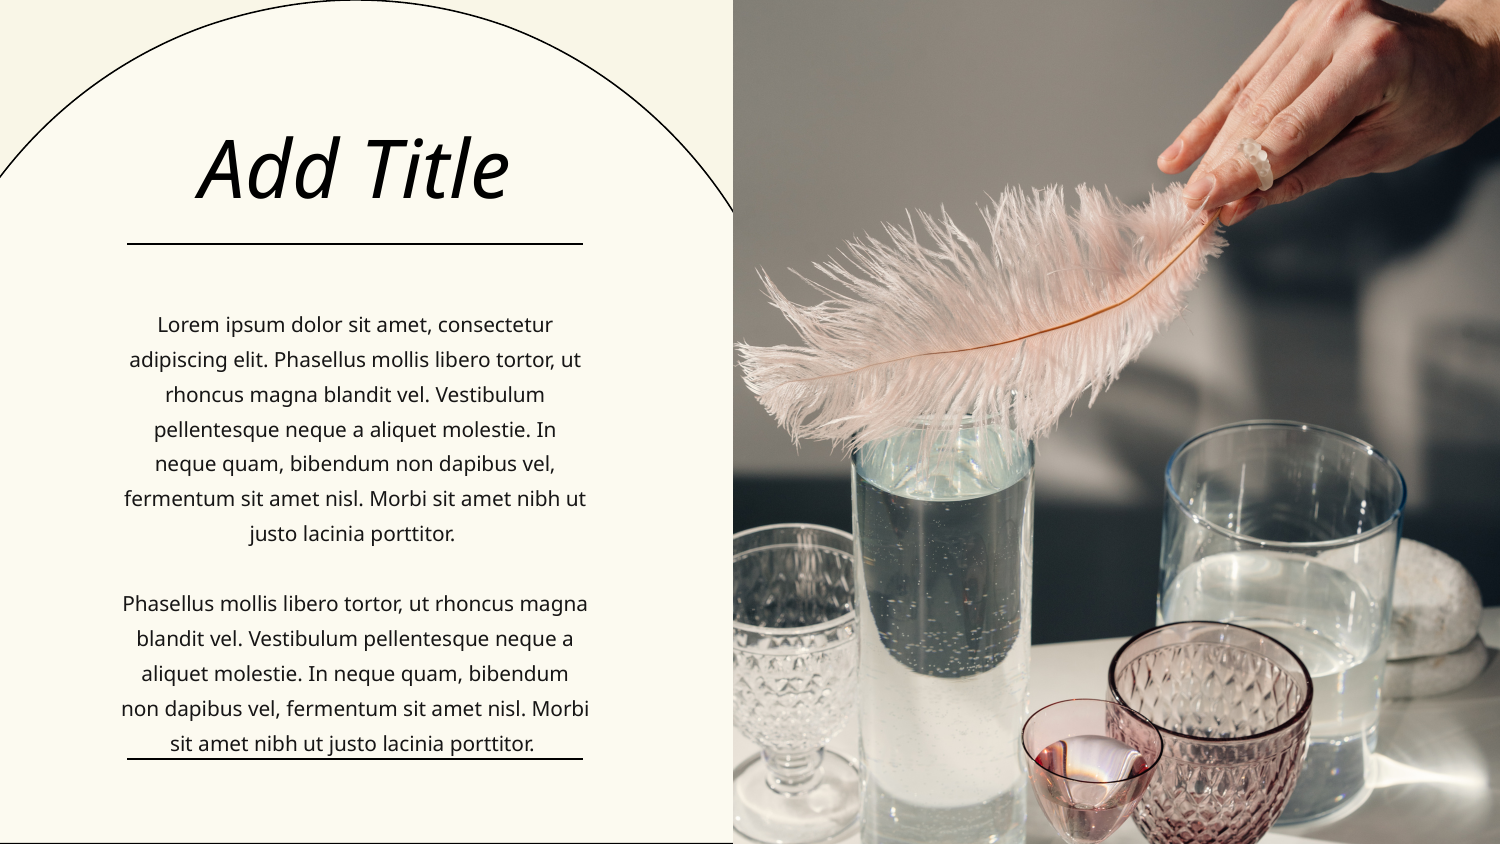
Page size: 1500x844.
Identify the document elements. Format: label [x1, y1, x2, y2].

text_box [0, 0, 731, 844]
picture [733, 0, 1500, 844]
